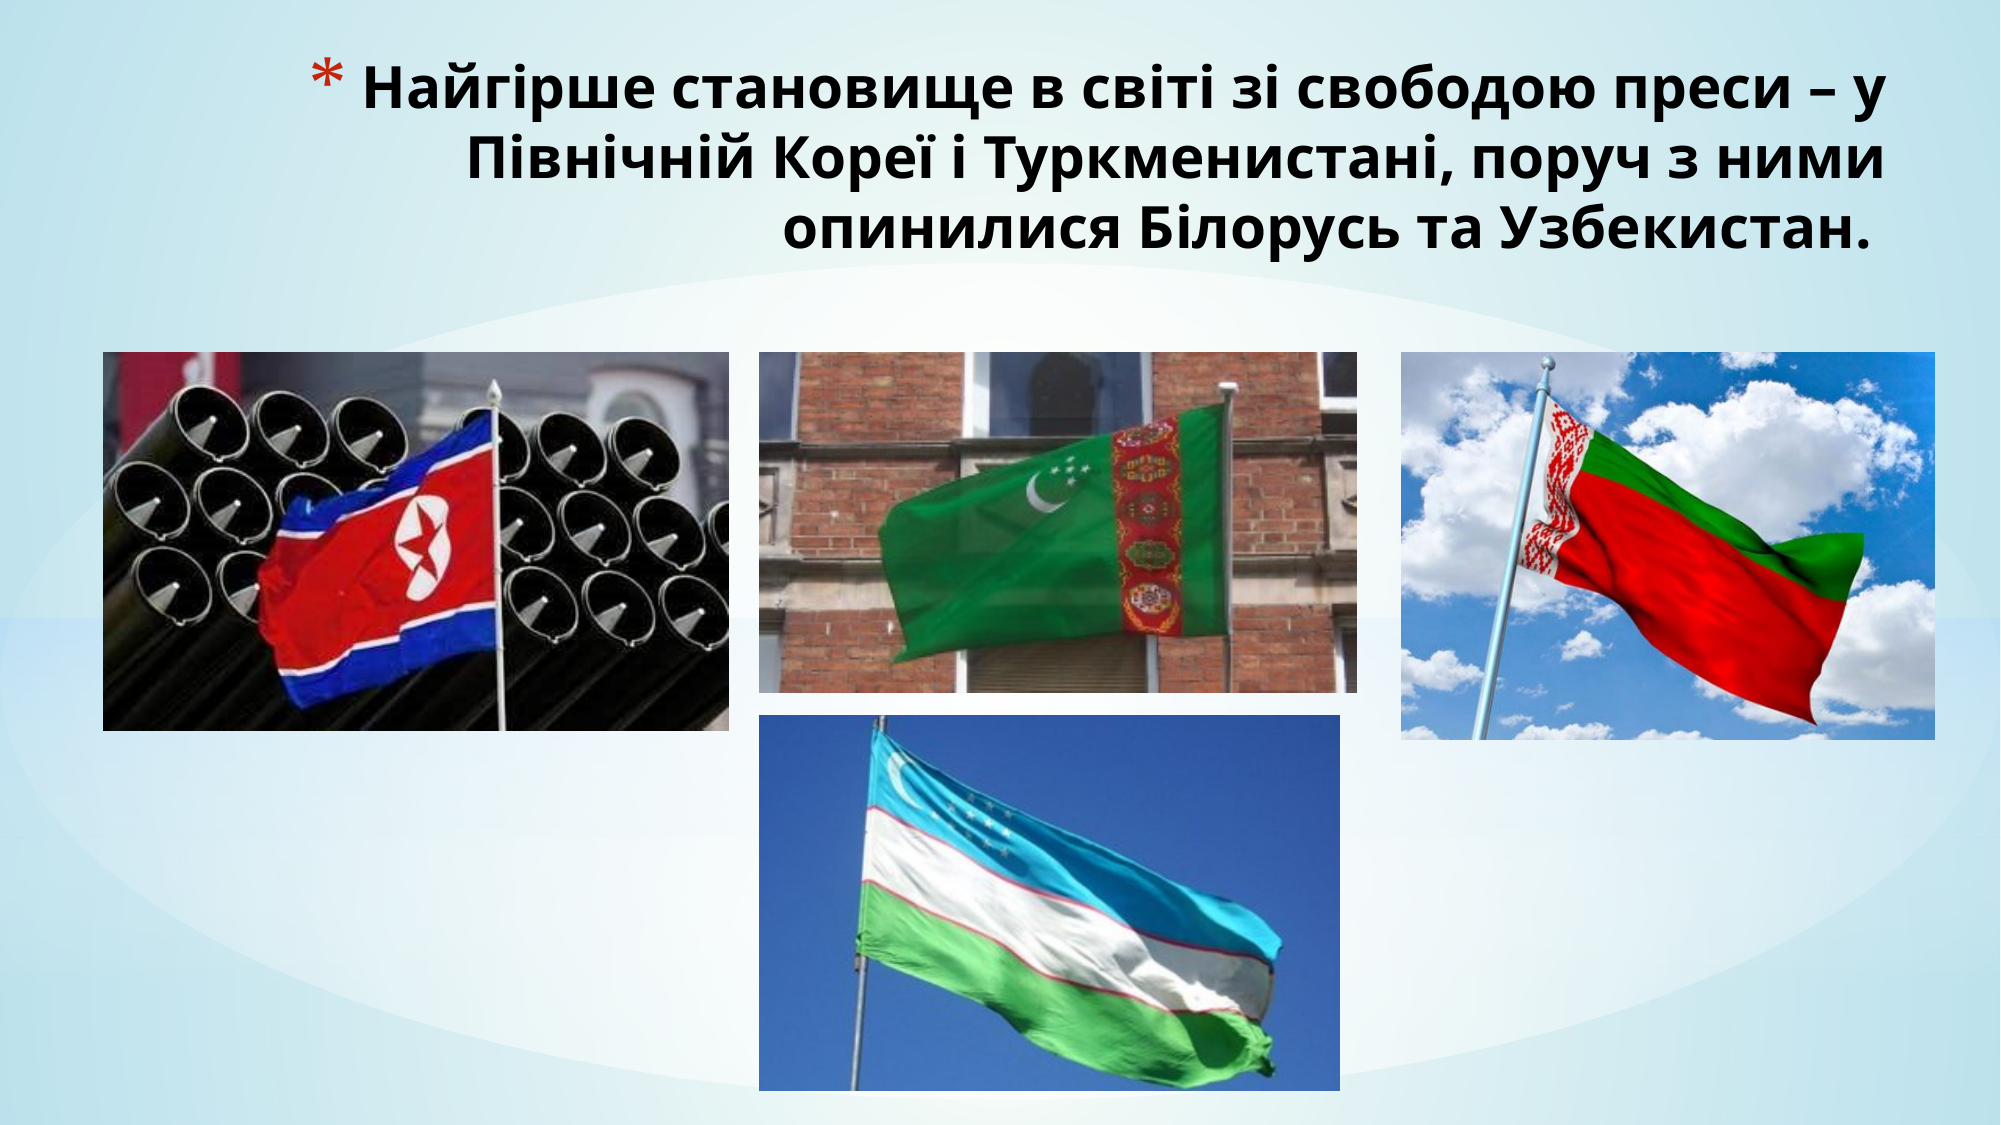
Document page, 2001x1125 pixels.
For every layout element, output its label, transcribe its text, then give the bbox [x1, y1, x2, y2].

picture [759, 715, 1340, 1091]
picture [1401, 352, 1935, 740]
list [103, 352, 730, 731]
picture [759, 352, 1358, 693]
title Найгірше становище в світі зі свободою преси – у Північній Кореї і Туркменистані, поруч з ними опинилися Білорусь та Узбекистан. [135, 42, 1903, 315]
